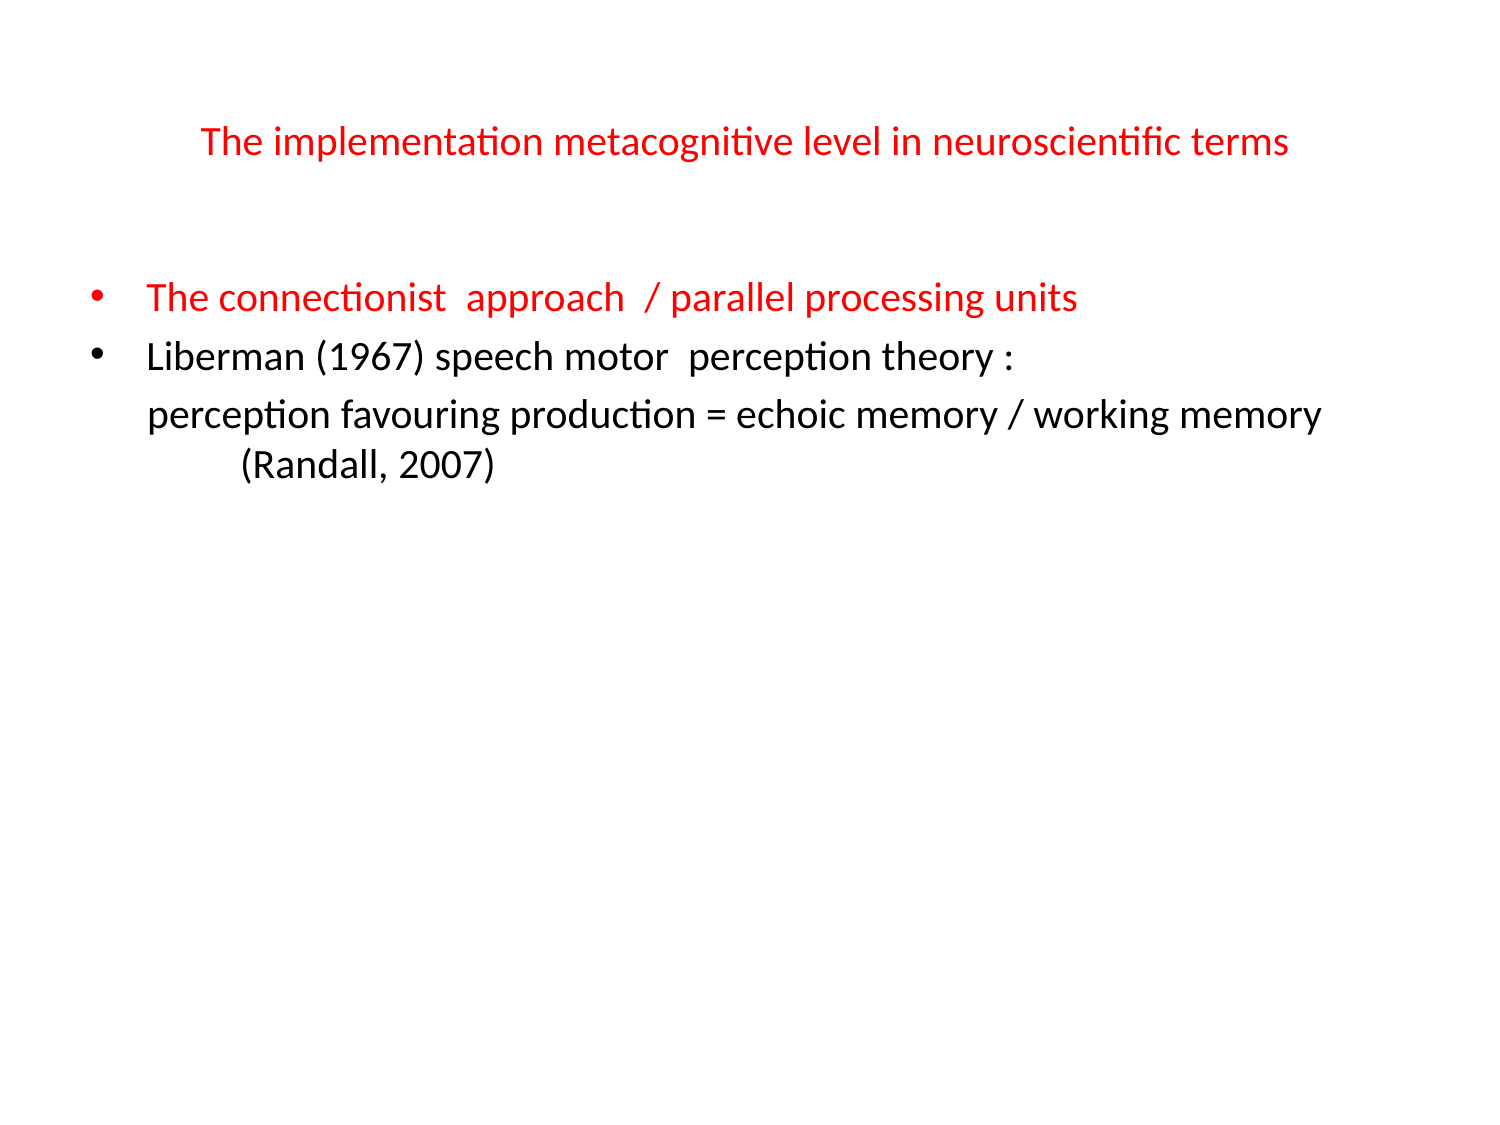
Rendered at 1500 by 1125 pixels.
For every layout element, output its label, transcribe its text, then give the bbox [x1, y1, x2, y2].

list The connectionist approach / parallel processing units Liberman (1967) speech motor perception theory : perception favouring production = echoic memory / working memory (Randall, 2007) [75, 262, 1425, 1005]
title The implementation metacognitive level in neuroscientific terms [75, 45, 1425, 233]
